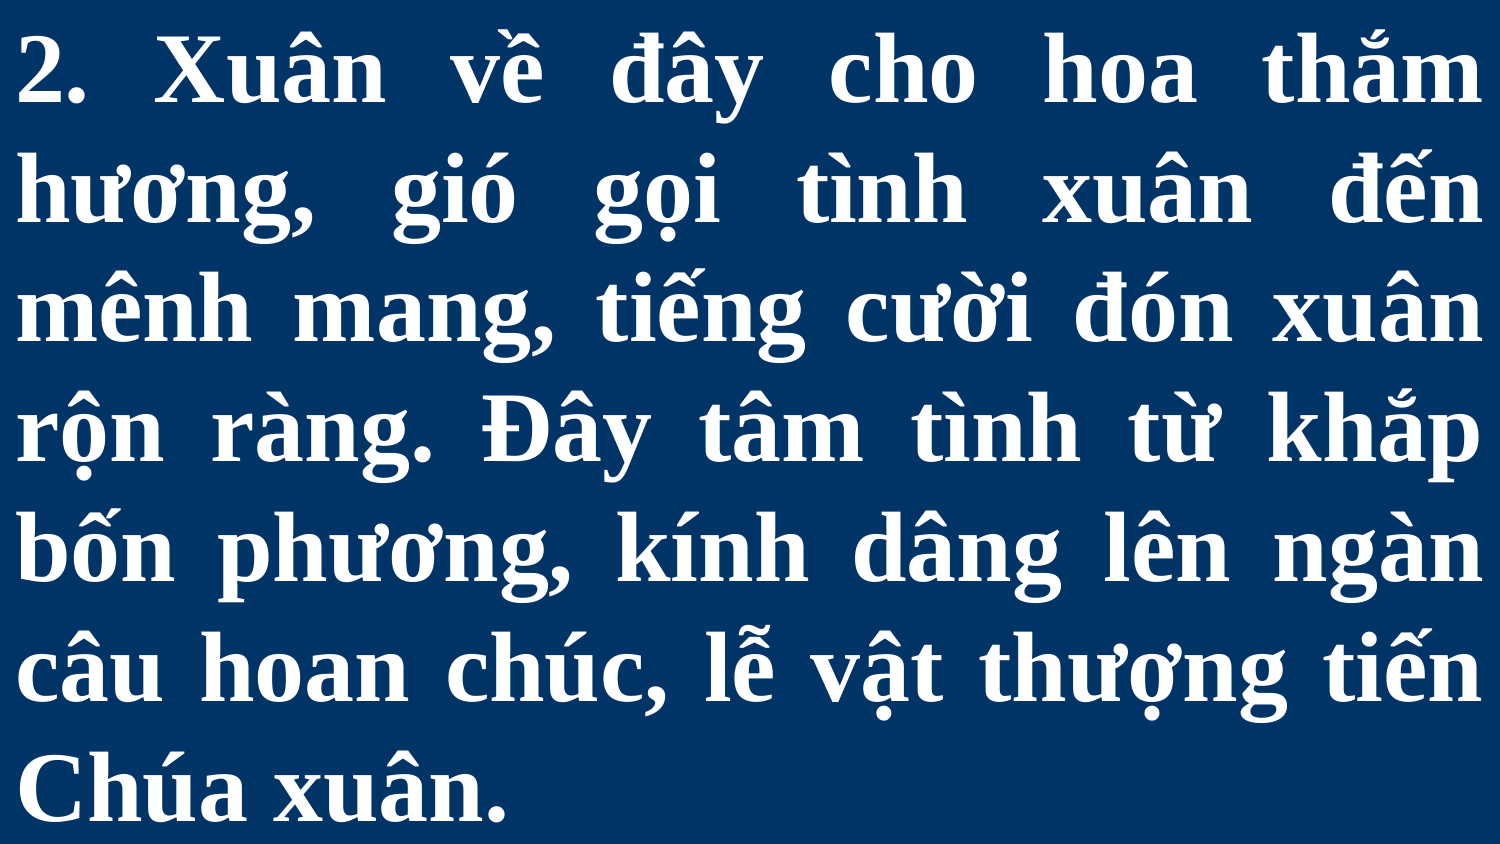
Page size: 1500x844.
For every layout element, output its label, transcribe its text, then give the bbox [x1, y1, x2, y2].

title 2. Xuân về đây cho hoa thắm hương, gió gọi tình xuân đến mênh mang, tiếng cười đón xuân rộn ràng. Đây tâm tình từ khắp bốn phương, kính dâng lên ngàn câu hoan chúc, lễ vật thượng tiến Chúa xuân. [0, 0, 1500, 844]
